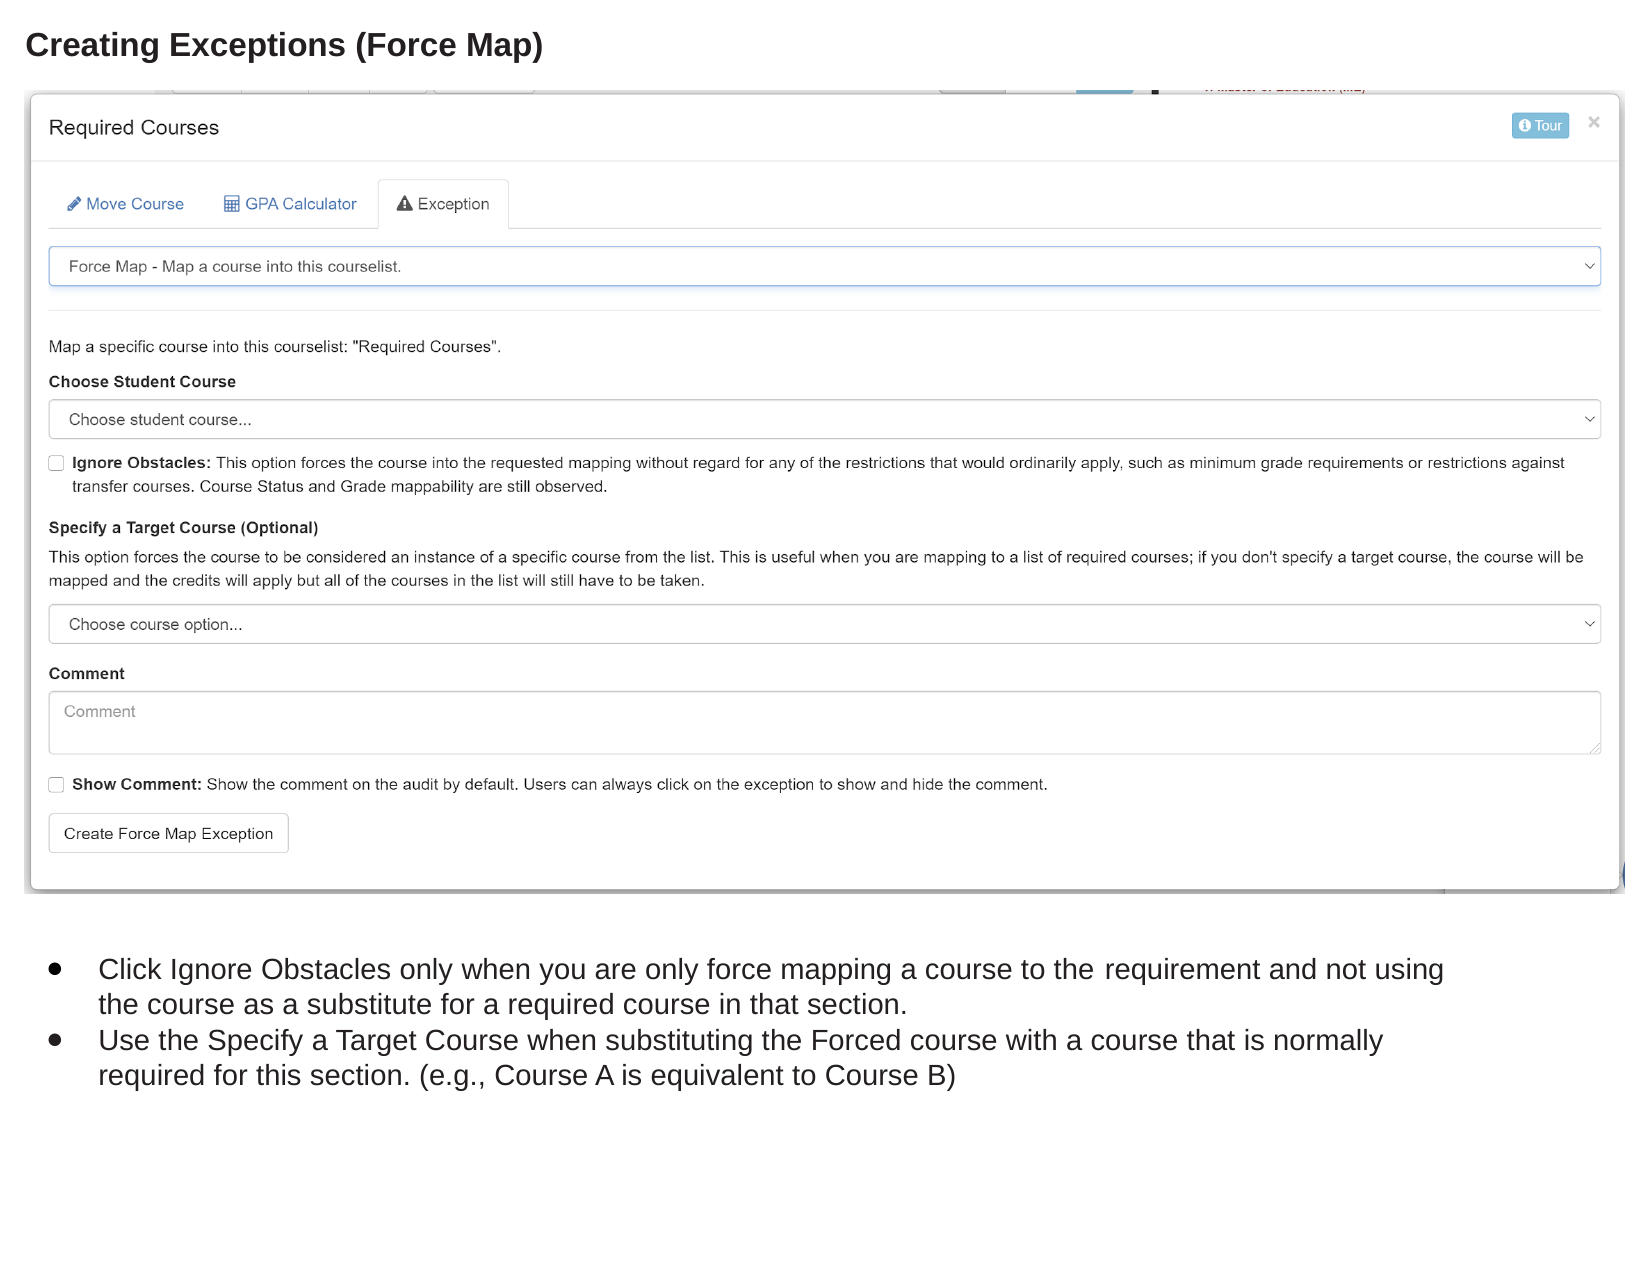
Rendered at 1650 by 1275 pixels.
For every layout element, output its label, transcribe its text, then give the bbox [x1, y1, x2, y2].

picture [24, 90, 1626, 895]
text_box Creating Exceptions (Force Map) [23, 21, 794, 64]
text_box Click Ignore Obstacles only when you are only force mapping a course to the requirement and not using the course as a substitute for a required course in that section. Use the Specify a Target Course when substituting the Forced course with a course that is normally required for this section. (e.g., Course A is equivalent to Course B) [23, 946, 1478, 1091]
